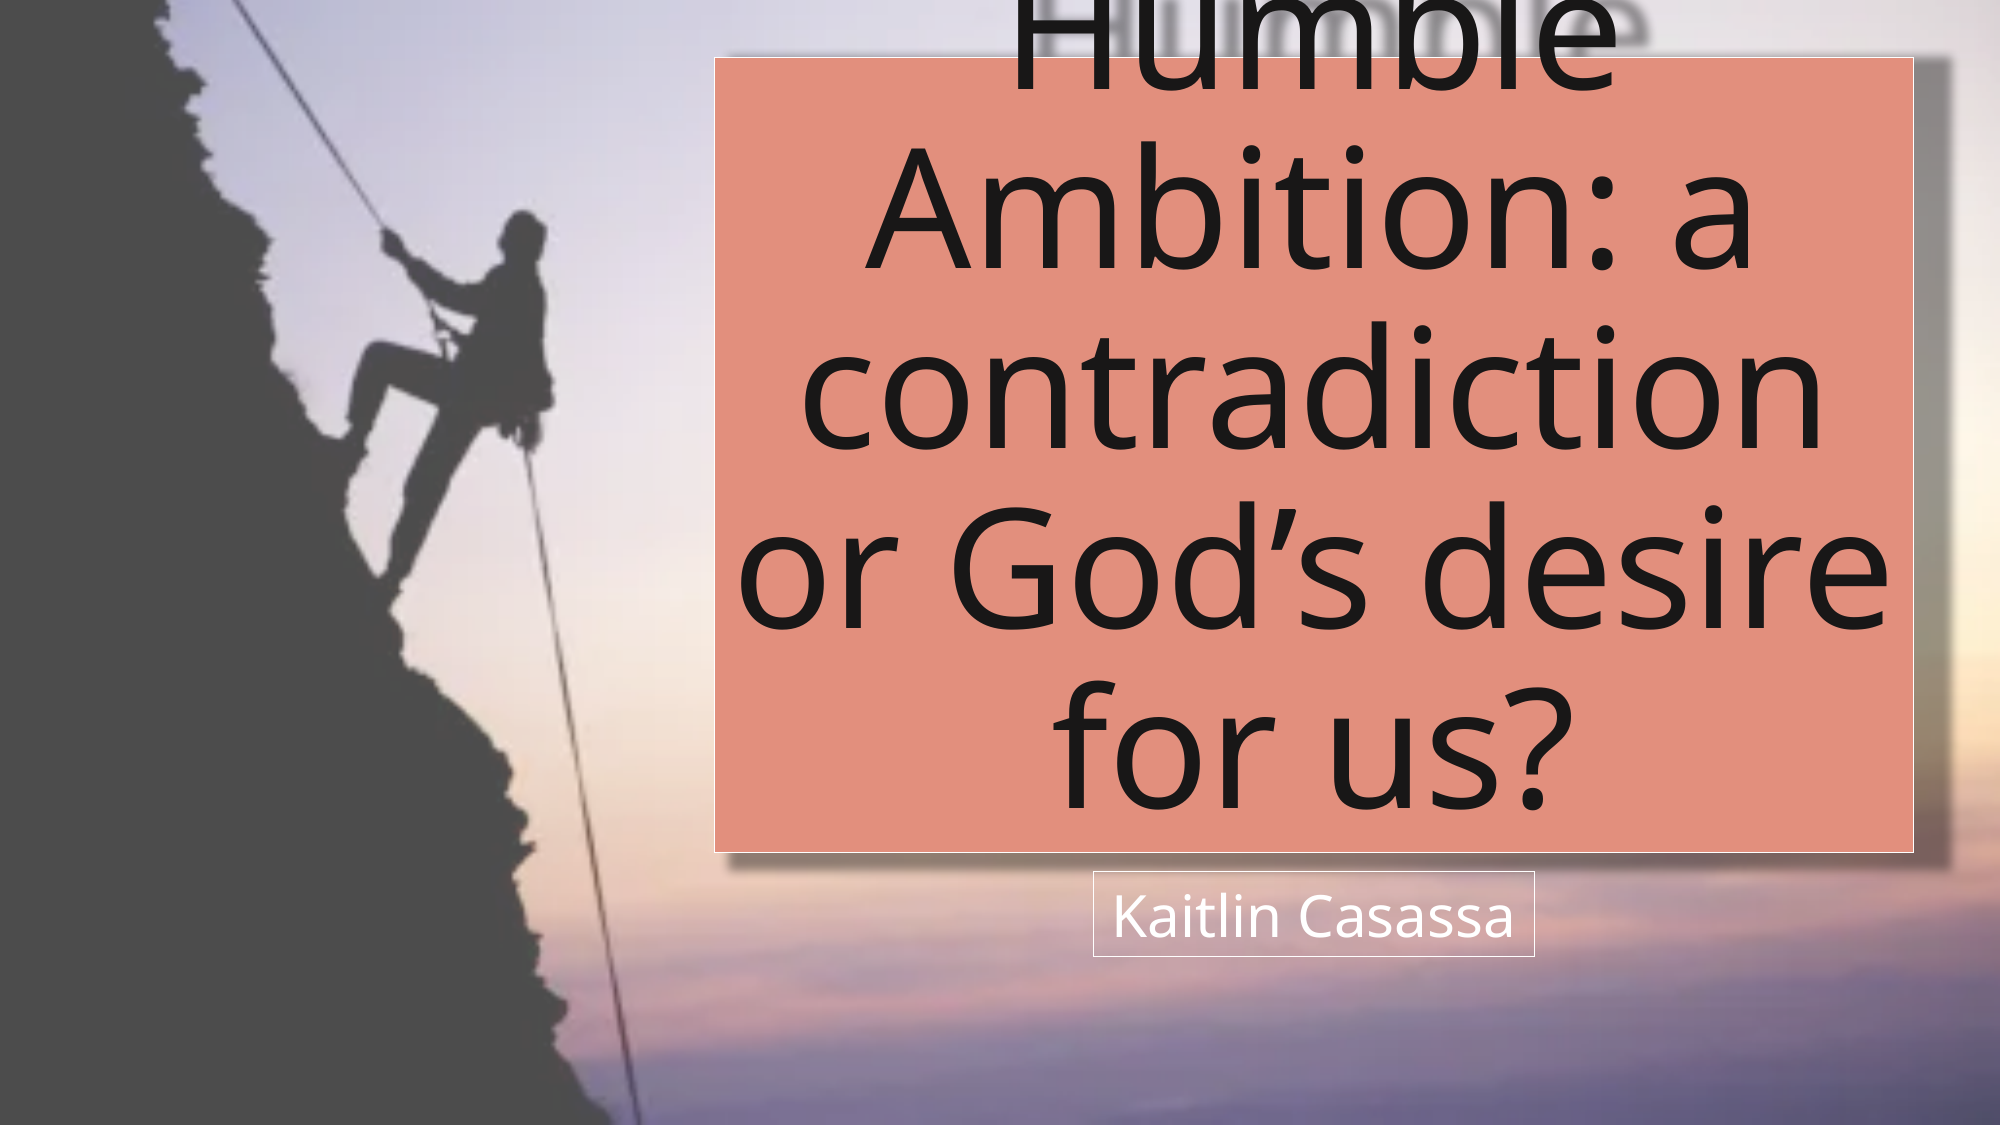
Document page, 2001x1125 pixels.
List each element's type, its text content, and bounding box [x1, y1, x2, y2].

title Humble Ambition: a contradiction or God’s desire for us? [714, 57, 1914, 853]
text_box Kaitlin Casassa [1093, 871, 1535, 957]
table_header Selfish Ambition [0, 0, 2000, 1125]
